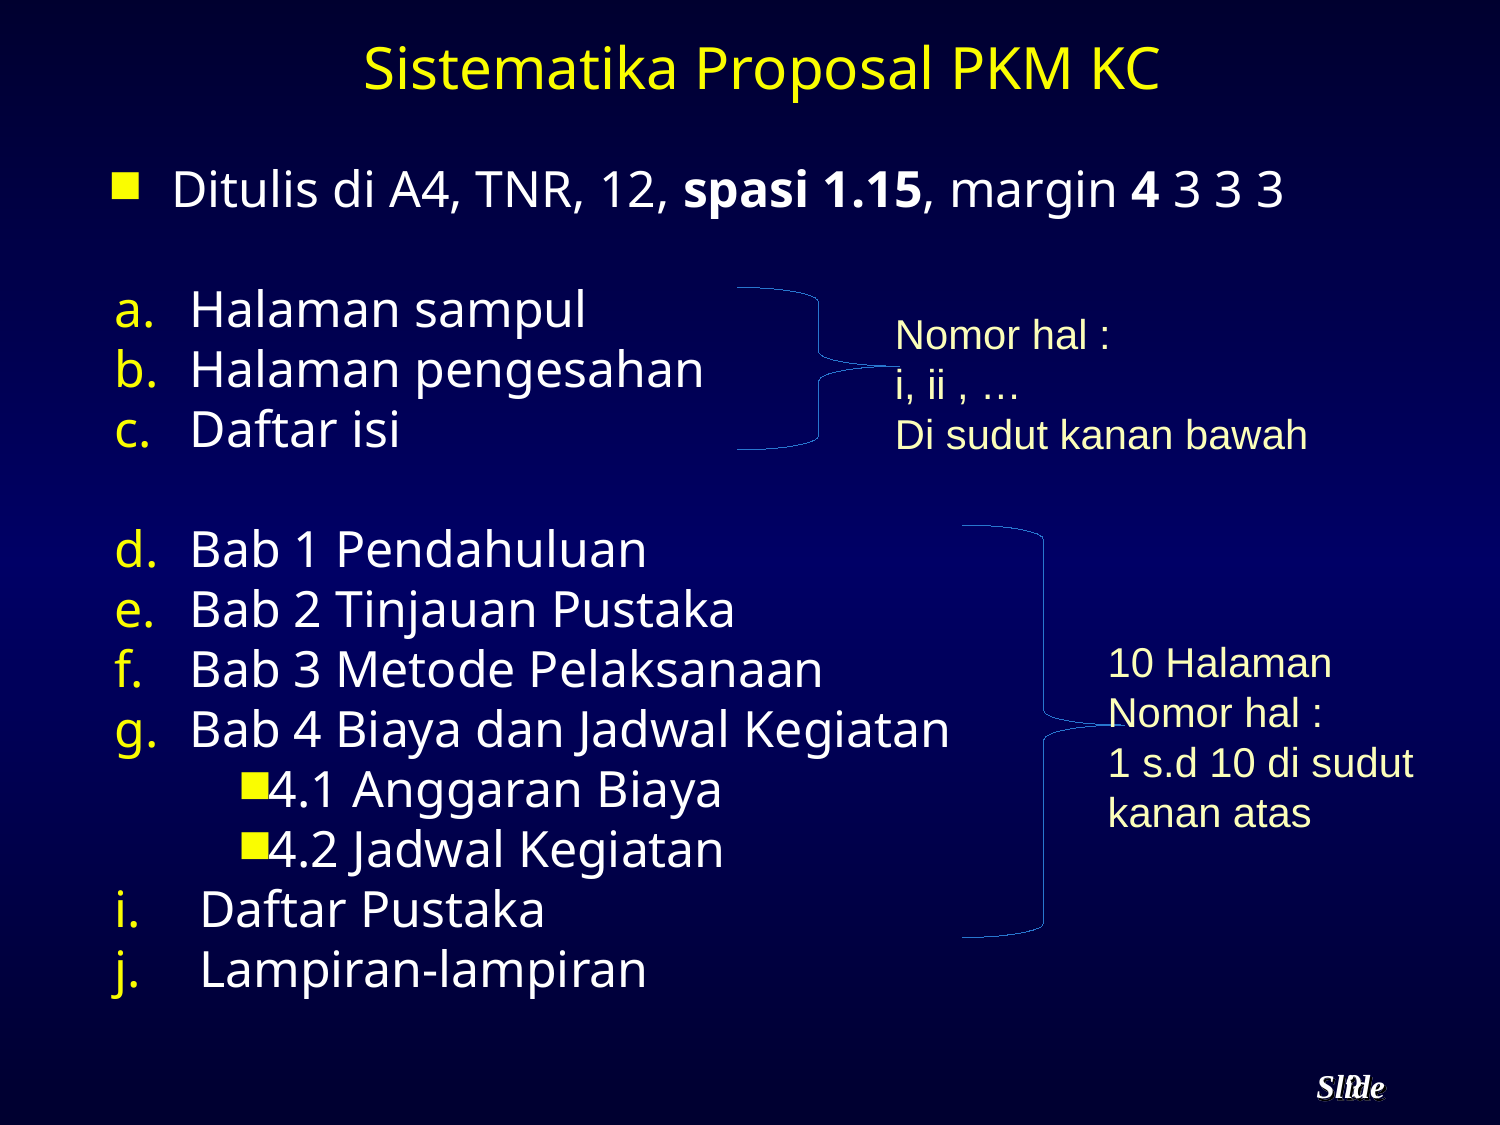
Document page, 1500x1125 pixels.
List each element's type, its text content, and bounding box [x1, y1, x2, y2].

text_box [962, 525, 1100, 938]
title Sistematika Proposal PKM KC [99, 19, 1426, 113]
list Ditulis di A4, TNR, 12, spasi 1.15, margin 4 3 3 3 Halaman sampul Halaman pengesahan Daftar isi Bab 1 Pendahuluan Bab 2 Tinjauan Pustaka Bab 3 Metode Pelaksanaan Bab 4 Biaya dan Jadwal Kegiatan 4.1 Anggaran Biaya 4.2 Jadwal Kegiatan Daftar Pustaka Lampiran-lampiran [99, 149, 1417, 1088]
text_box [737, 287, 887, 450]
text_box Nomor hal : i, ii , … Di sudut kanan bawah [887, 299, 1325, 465]
text_box 10 Halaman Nomor hal : 1 s.d 10 di sudut kanan atas [1100, 628, 1425, 843]
